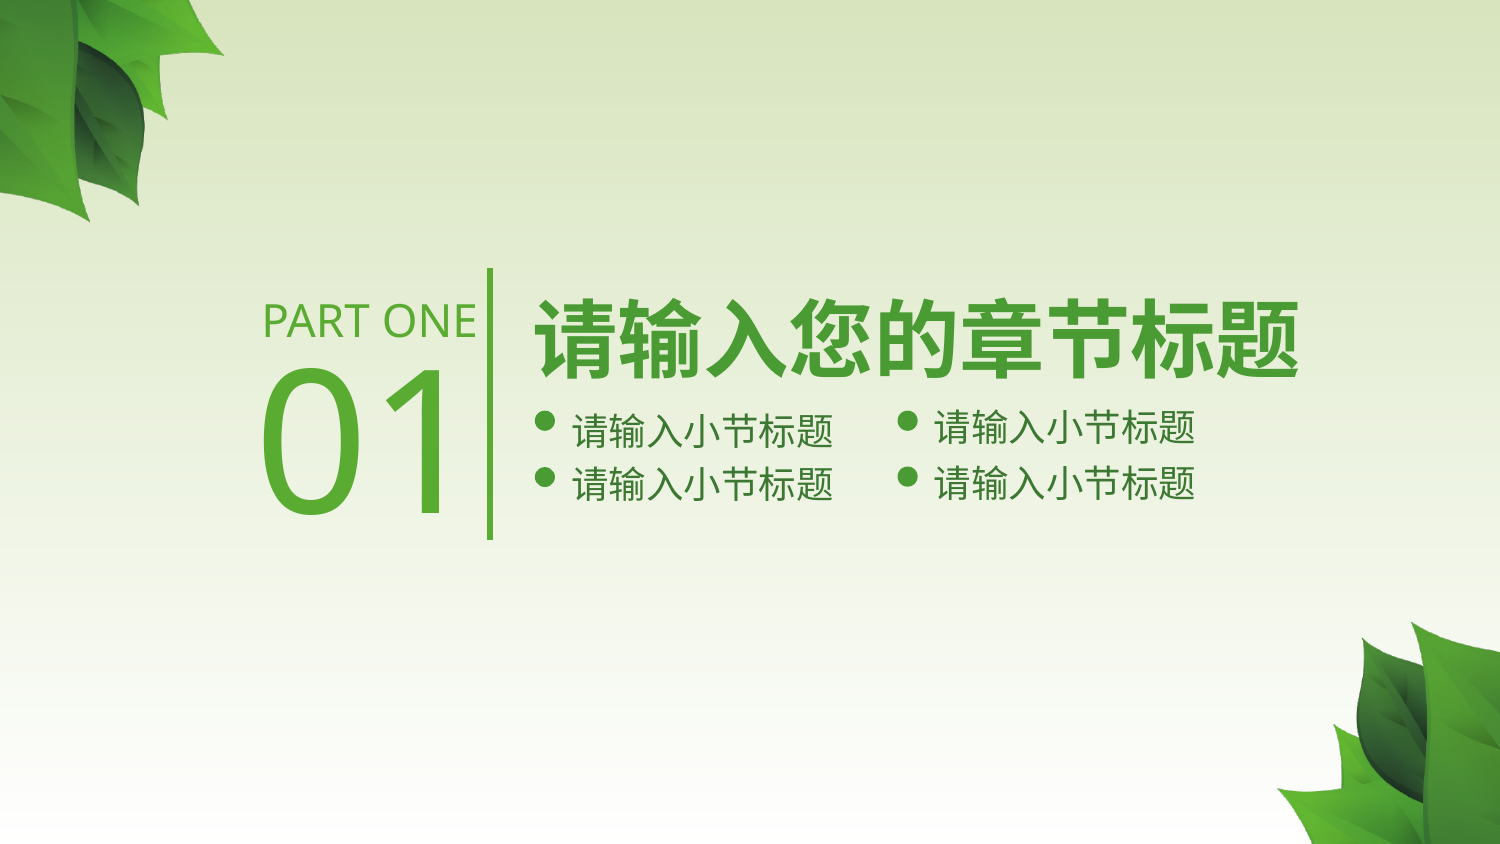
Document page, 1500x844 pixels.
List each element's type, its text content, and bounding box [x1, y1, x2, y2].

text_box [897, 452, 1214, 514]
picture [1199, 572, 1500, 844]
picture [0, 0, 302, 271]
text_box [534, 453, 851, 515]
text_box 请输入您的章节标题 [521, 279, 1314, 394]
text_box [260, 283, 477, 564]
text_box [534, 400, 851, 452]
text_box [897, 396, 1214, 451]
